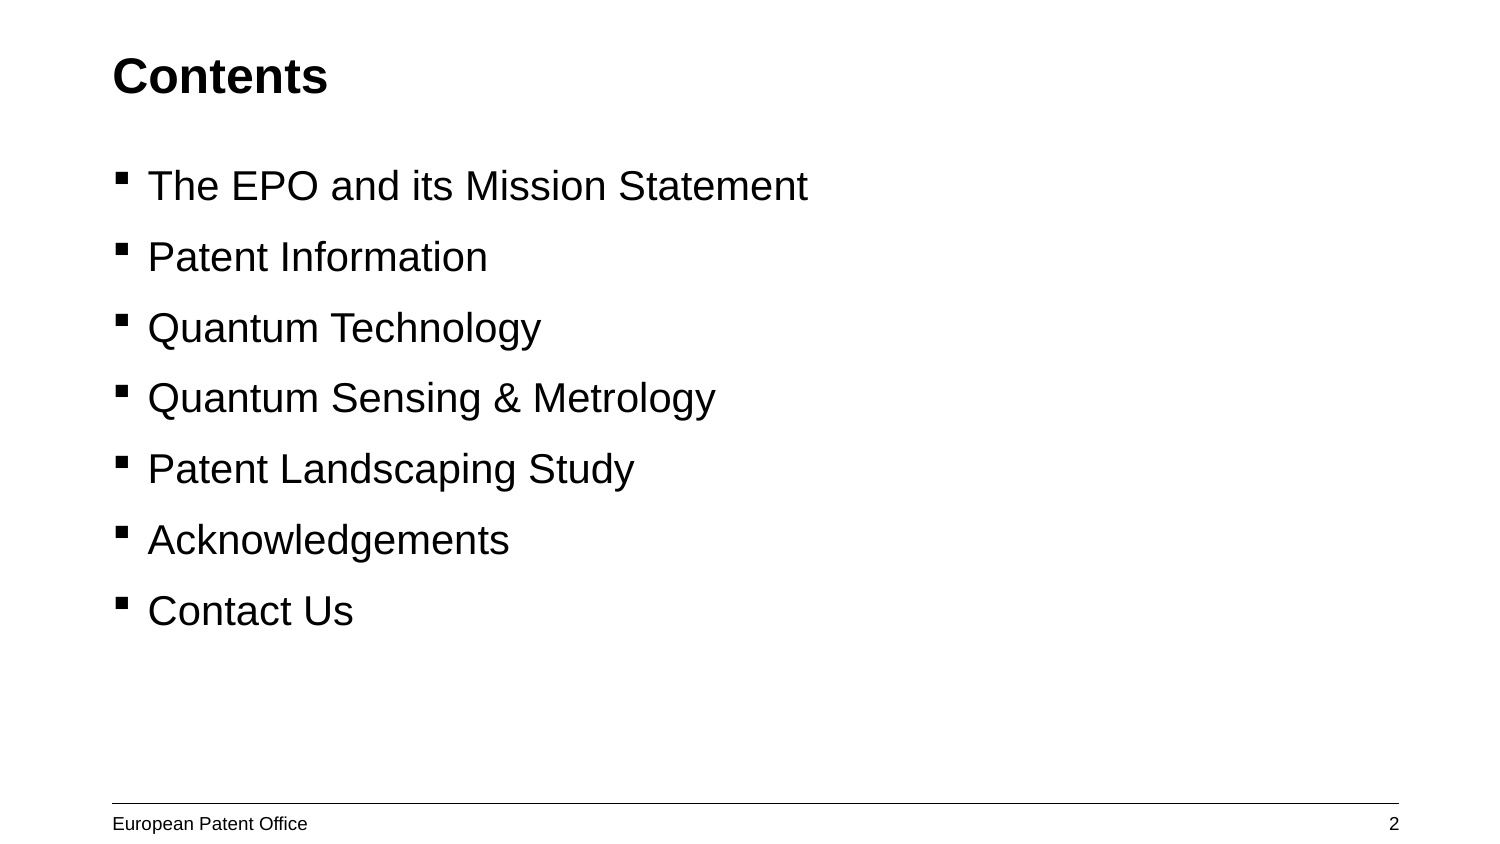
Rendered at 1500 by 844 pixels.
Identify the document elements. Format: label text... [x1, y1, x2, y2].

list Contents [112, 43, 1400, 111]
list The EPO and its Mission Statement Patent Information Quantum Technology Quantum Sensing & Metrology Patent Landscaping Study Acknowledgements Contact Us [112, 150, 1400, 777]
slide_number 2 [1304, 811, 1400, 840]
